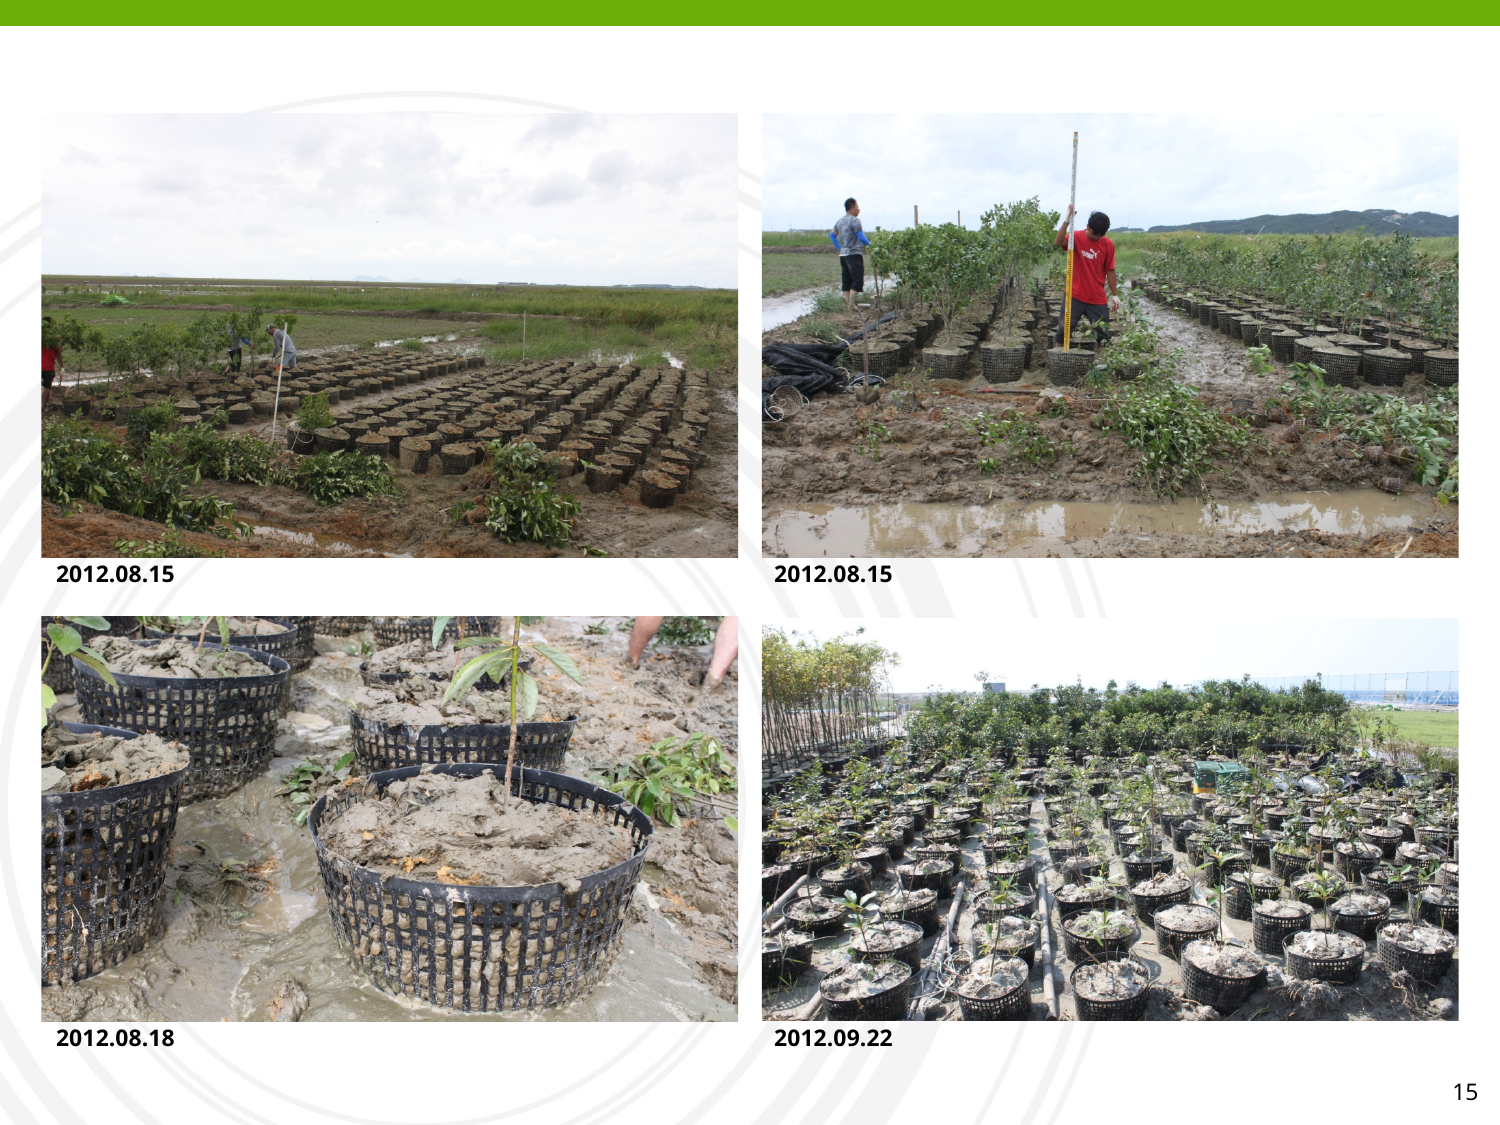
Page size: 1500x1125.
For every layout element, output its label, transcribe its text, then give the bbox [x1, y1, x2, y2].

text_box 2012.08.15 [41, 565, 384, 595]
text_box 2012.08.15 [759, 563, 1102, 595]
text_box 2012.08.18 [41, 1029, 384, 1058]
text_box 15 [1437, 1070, 1494, 1113]
picture [0, 0, 1500, 1125]
text_box 2012.09.22 [759, 1027, 1102, 1058]
